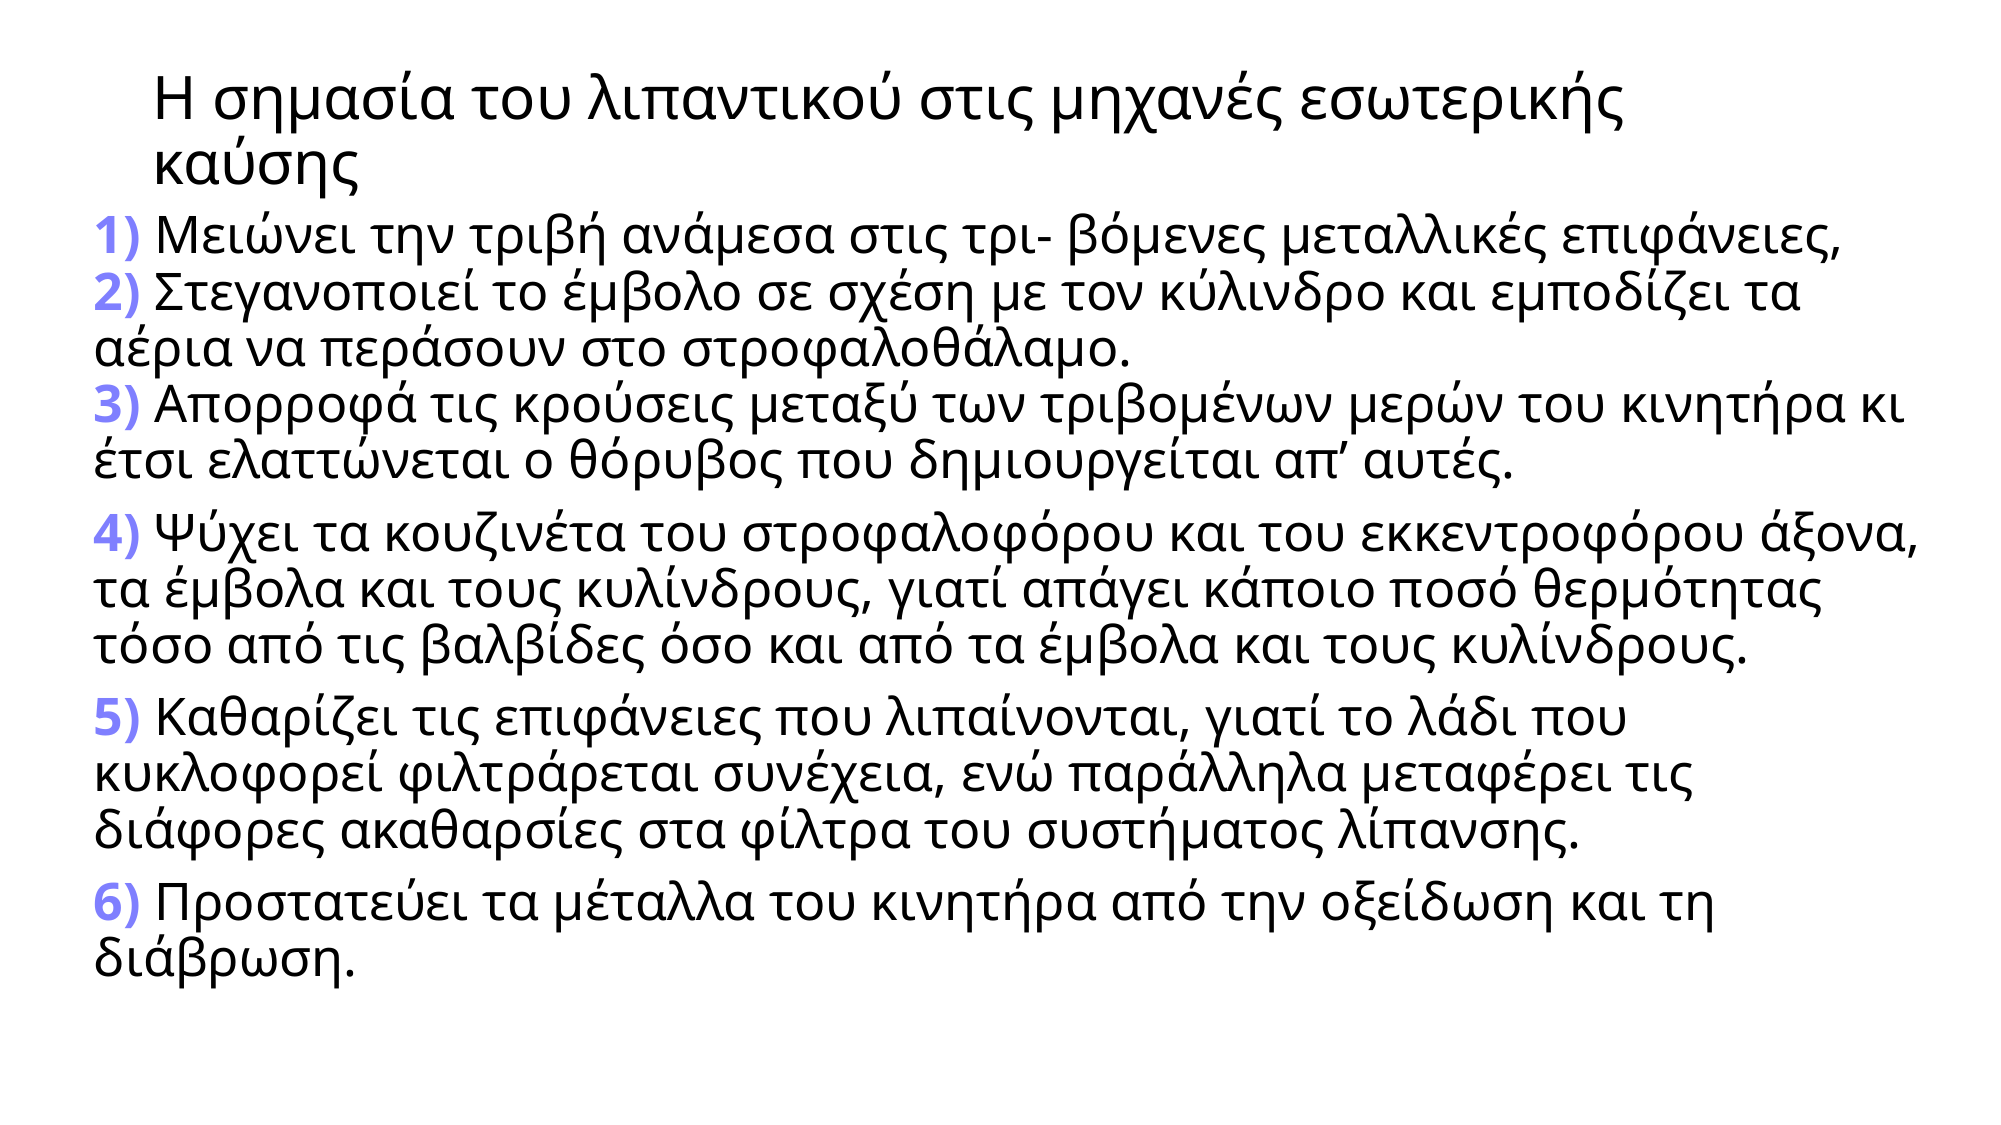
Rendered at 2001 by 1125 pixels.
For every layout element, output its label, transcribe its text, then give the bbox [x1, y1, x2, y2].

list 1) Μειώνει την τριβή ανάμεσα στις τρι- βόμενες μεταλλικές επιφάνειες, 2) Στεγανοποιεί το έμβολο σε σχέση με τον κύλινδρο και εμποδίζει τα αέρια να περάσουν στο στροφαλοθάλαμο. 3) Απορροφά τις κρούσεις μεταξύ των τριβομένων μερών του κινητήρα κι έτσι ελαττώνεται ο θόρυβος που δημιουργείται απ’ αυτές. 4) Ψύχει τα κουζινέτα του στροφαλοφόρου και του εκκεντροφόρου άξονα, τα έμβολα και τους κυλίνδρους, γιατί απάγει κάποιο ποσό θερμότητας τόσο από τις βαλβίδες όσο και από τα έμβολα και τους κυλίνδρους. 5) Καθαρίζει τις επιφάνειες που λιπαίνονται, γιατί το λάδι που κυκλοφορεί φιλτράρεται συνέχεια, ενώ παράλληλα μεταφέρει τις διάφορες ακαθαρσίες στα φίλτρα του συστήματος λίπανσης. 6) Προστατεύει τα μέταλλα του κινητήρα από την οξείδωση και τη διάβρωση. [78, 201, 1948, 1014]
title Η σημασία του λιπαντικού στις μηχανές εσωτερικής καύσης [137, 59, 1863, 201]
